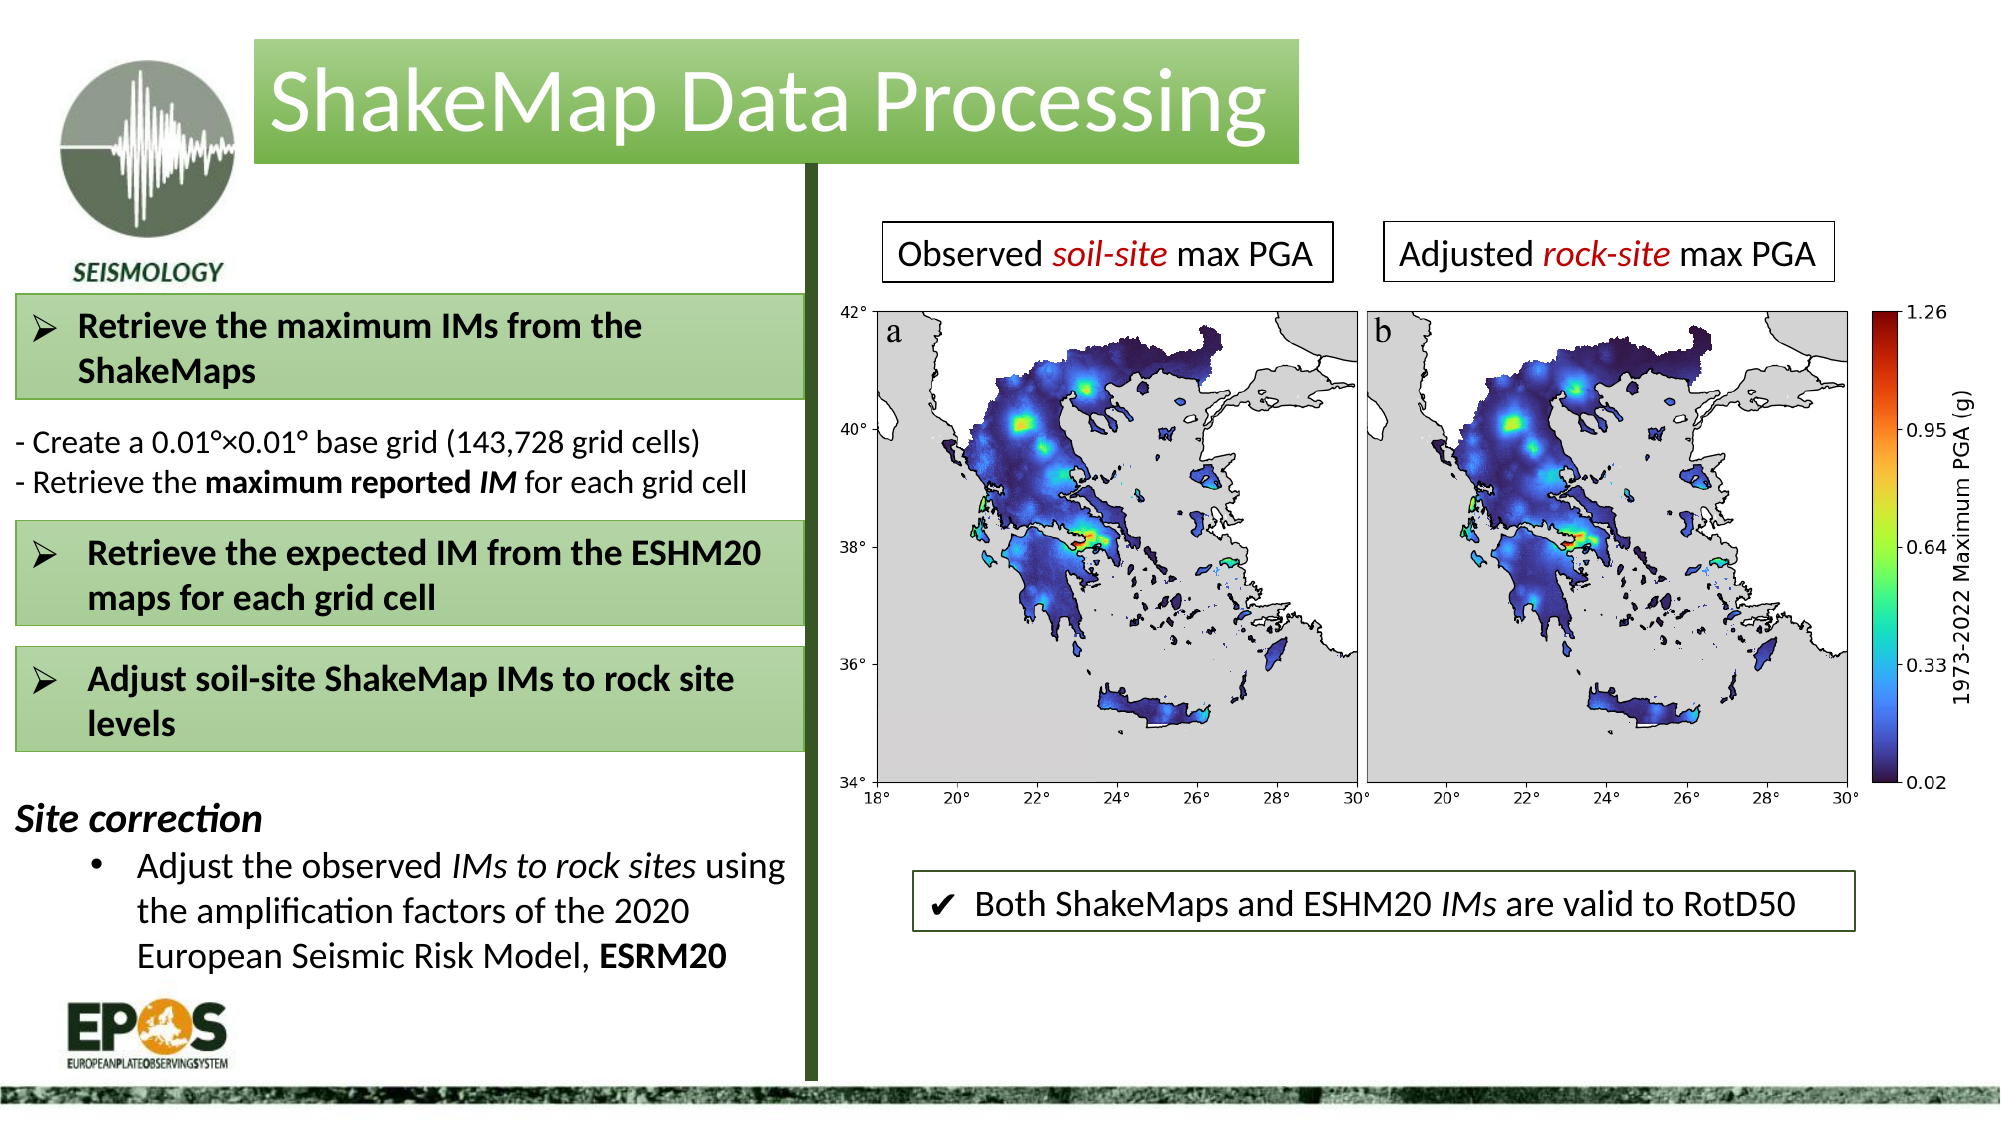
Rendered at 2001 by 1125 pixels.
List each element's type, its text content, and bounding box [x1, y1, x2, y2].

picture [0, 0, 2001, 1125]
text_box Adjusted rock-site max PGA [1384, 221, 1835, 282]
text_box Site correction Adjust the observed IMs to rock sites using the amplification factors of the 2020 European Seismic Risk Model, ESRM20 [0, 783, 804, 983]
text_box Retrieve the maximum IMs from the ShakeMaps [15, 294, 804, 399]
text_box - Create a 0.01°×0.01° base grid (143,728 grid cells) - Retrieve the maximum reported IM for each grid cell [0, 412, 805, 508]
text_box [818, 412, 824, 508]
text_box Adjust soil-site ShakeMap IMs to rock site levels [15, 646, 804, 752]
text_box Both ShakeMaps and ESHM20 IMs are valid to RotD50 [912, 871, 1856, 932]
text_box Retrieve the expected IM from the ESHM20 maps for each grid cell [15, 520, 804, 626]
text_box ShakeMap Data Processing [254, 39, 1300, 164]
text_box Observed soil-site max PGA [882, 221, 1334, 282]
